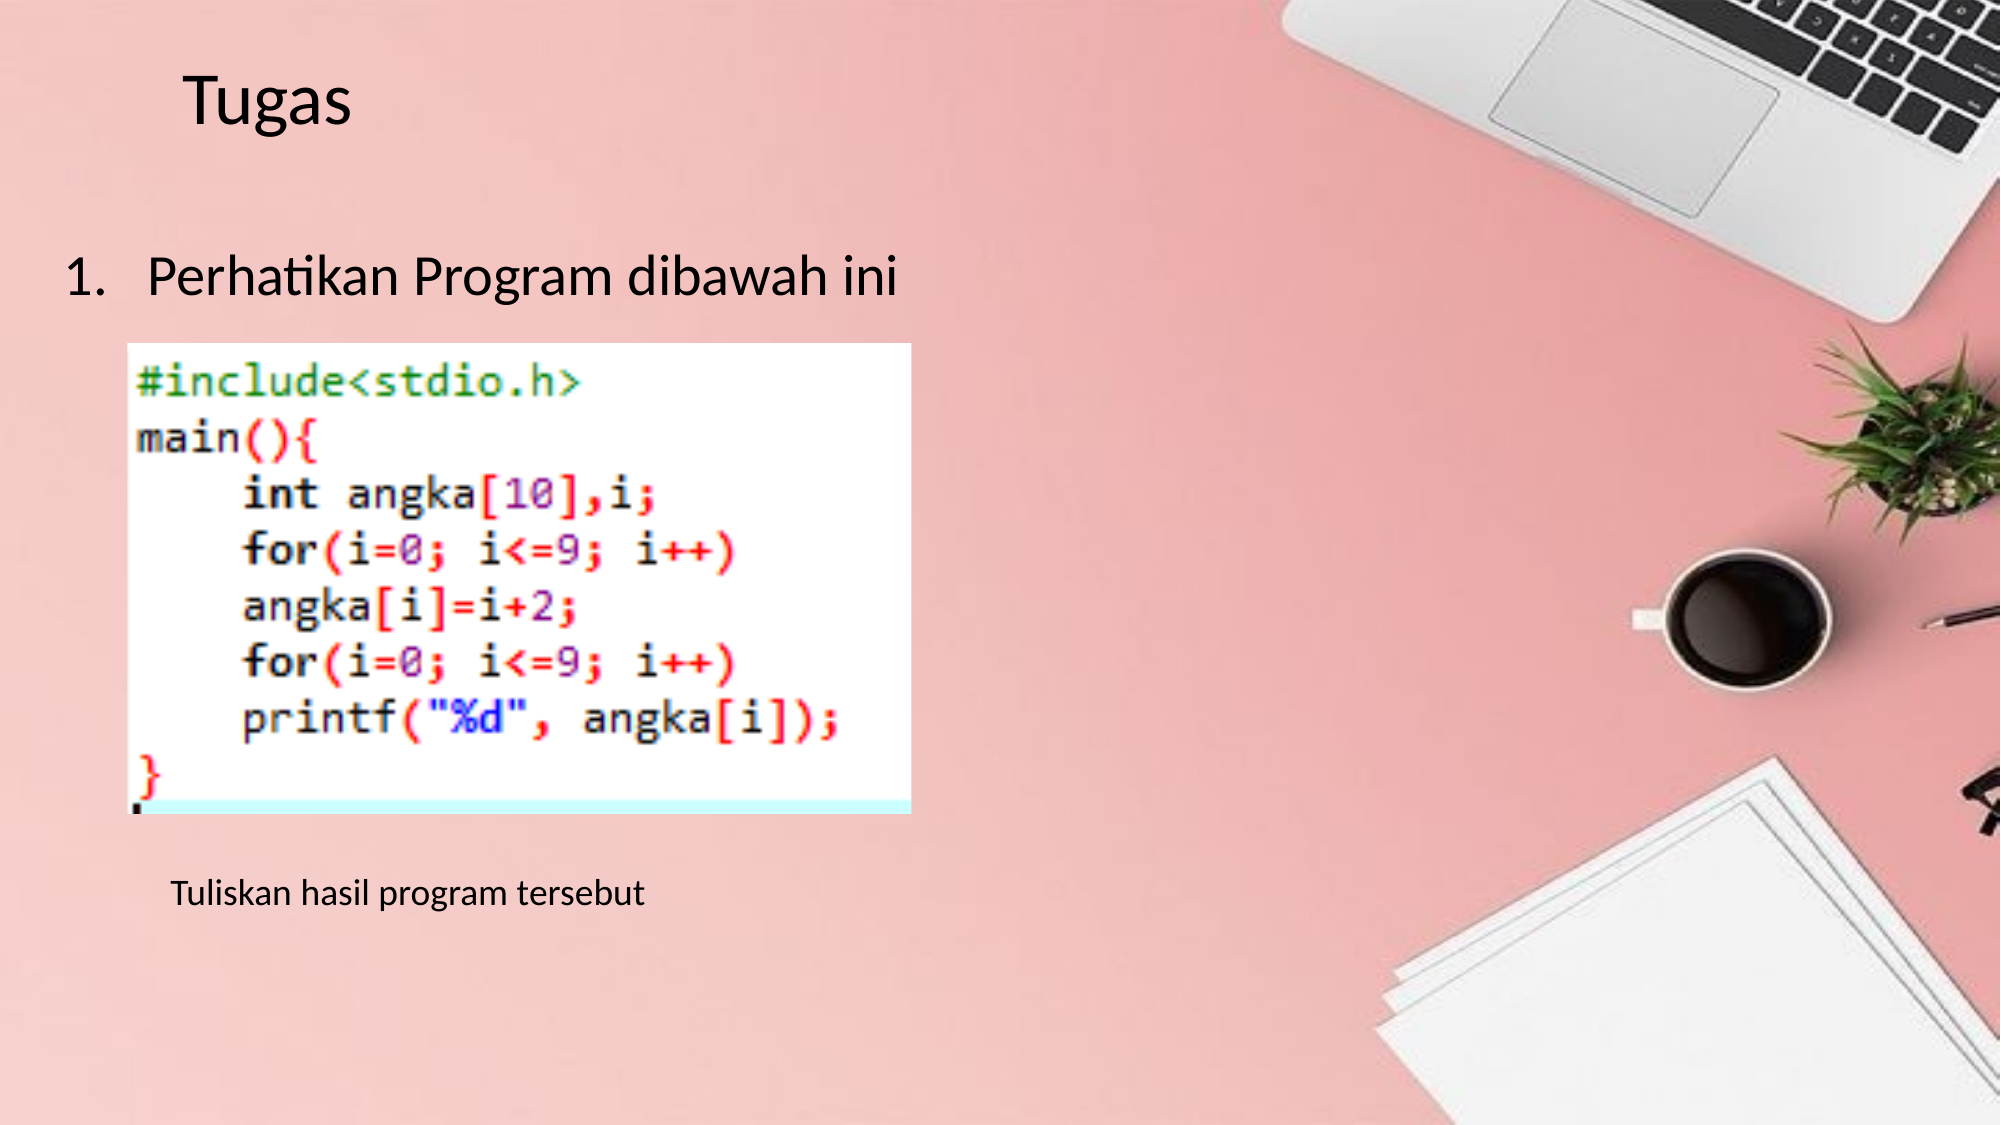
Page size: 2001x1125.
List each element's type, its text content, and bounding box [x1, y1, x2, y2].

text_box Tuliskan hasil program tersebut [155, 860, 1122, 921]
list Tugas Perhatikan Program dibawah ini [48, 52, 1774, 891]
picture [0, 0, 2000, 1125]
